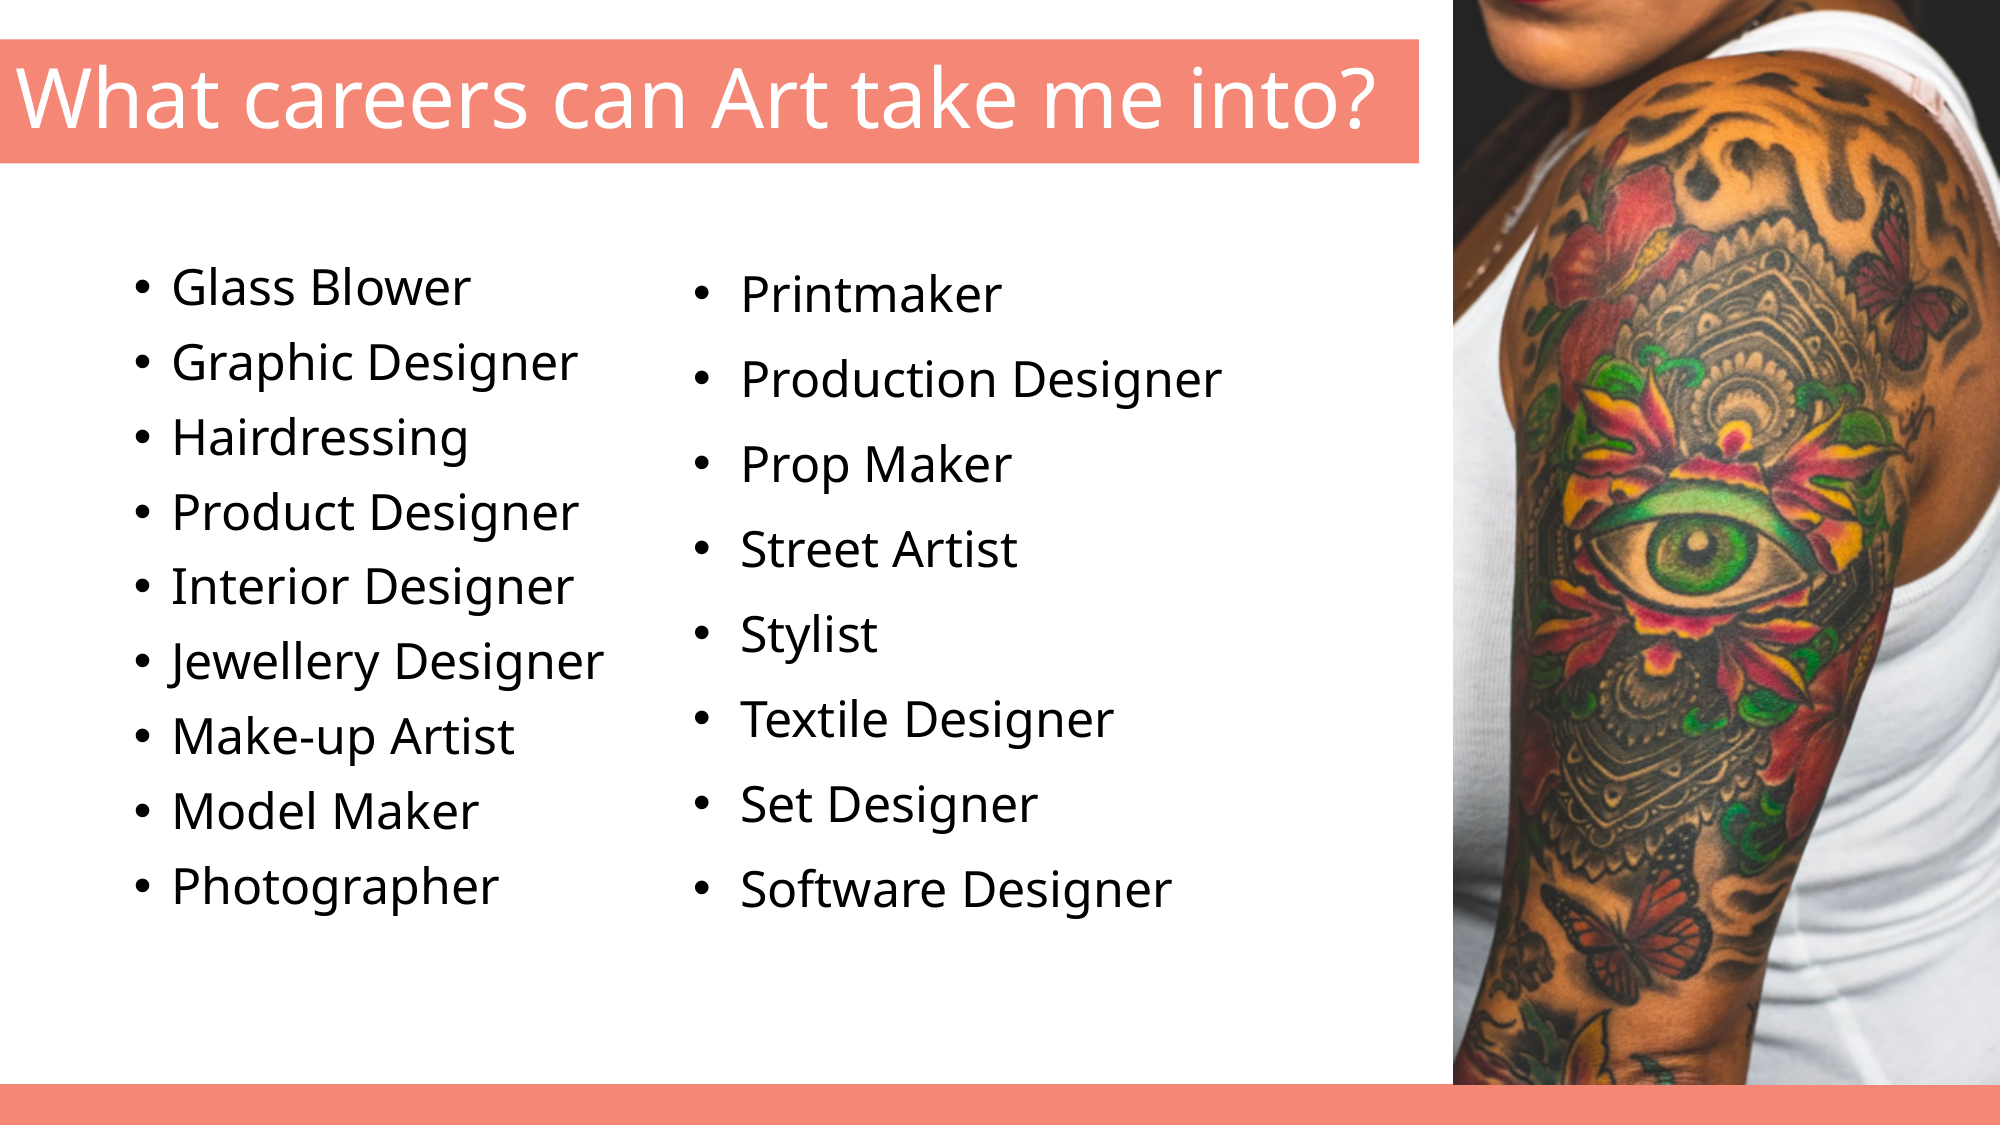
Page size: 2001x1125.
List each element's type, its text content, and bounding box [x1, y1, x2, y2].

picture [1453, 0, 2000, 1085]
text_box Printmaker Production Designer Prop Maker Street Artist Stylist Textile Designer Set Designer Software Designer [678, 254, 1679, 1095]
list Glass Blower Graphic Designer Hairdressing Product Designer Interior Designer Jewellery Designer Make-up Artist Model Maker Photographer [118, 254, 1649, 1125]
title What careers can Art take me into? [0, 39, 1419, 164]
